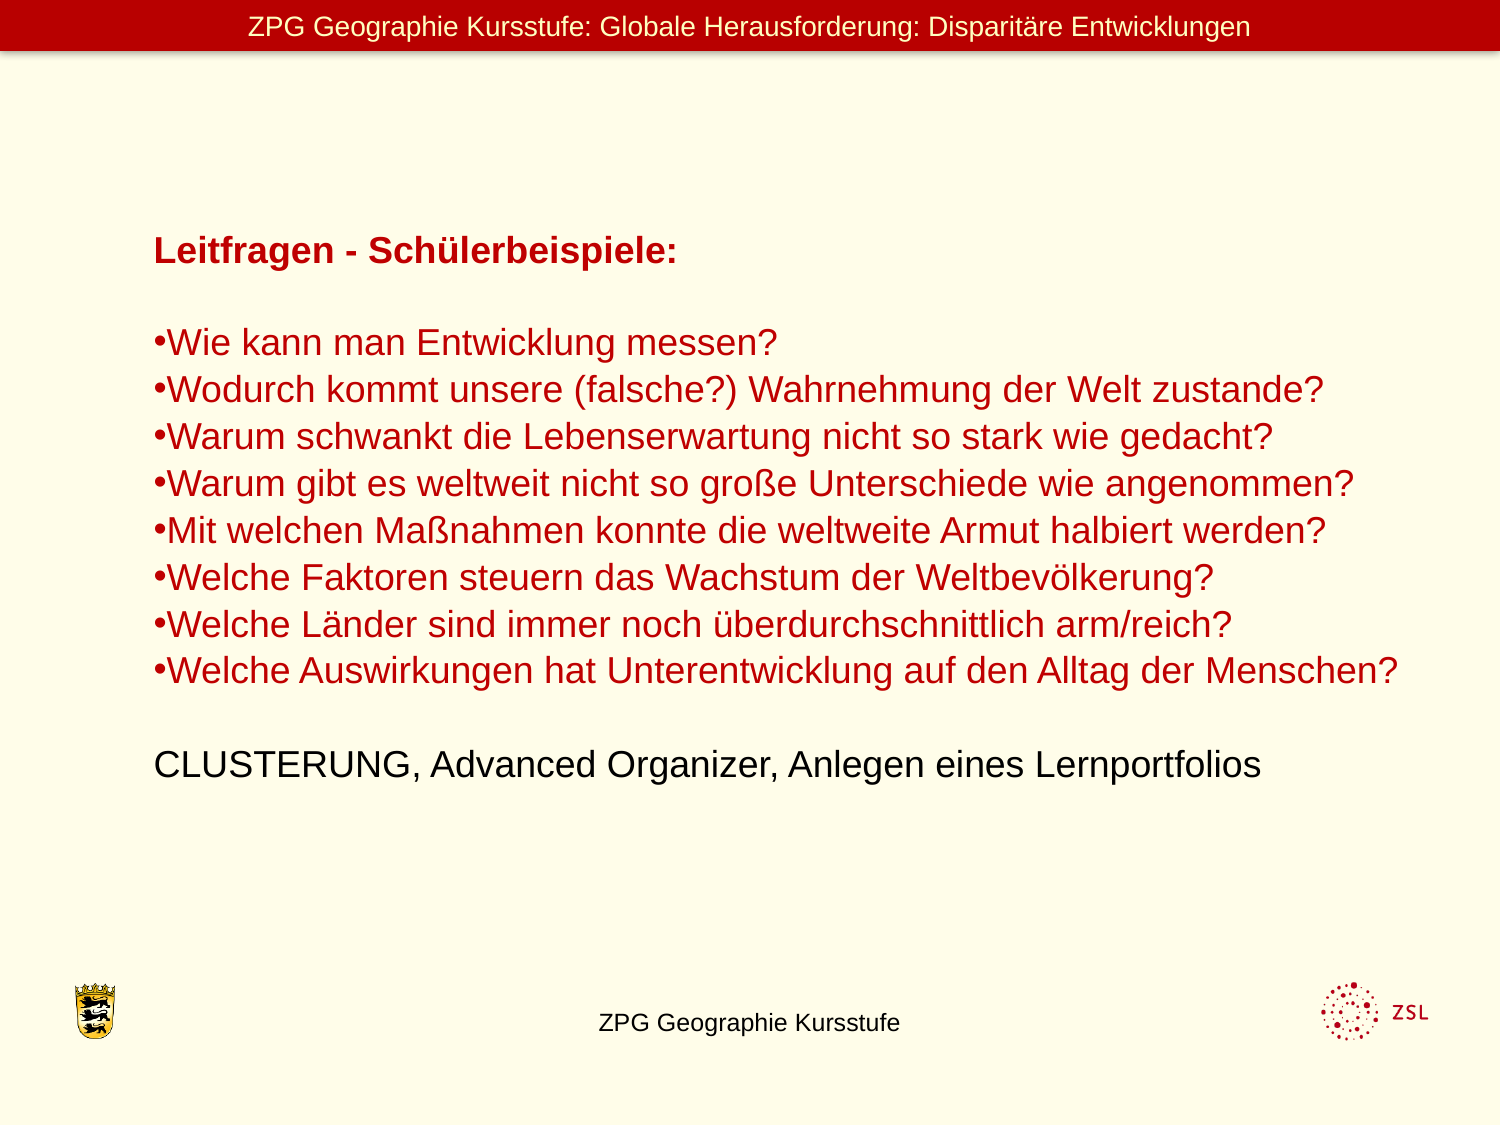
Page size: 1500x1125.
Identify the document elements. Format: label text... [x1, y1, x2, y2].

picture [73, 981, 117, 1041]
text_box Leitfragen - Schülerbeispiele: Wie kann man Entwicklung messen? Wodurch kommt unsere (falsche?) Wahrnehmung der Welt zustande? Warum schwankt die Lebenserwartung nicht so stark wie gedacht? Warum gibt es weltweit nicht so große Unterschiede wie angenommen? Mit welchen Maßnahmen konnte die weltweite Armut halbiert werden? Welche Faktoren steuern das Wachstum der Weltbevölkerung? Welche Länder sind immer noch überdurchschnittlich arm/reich? Welche Auswirkungen hat Unterentwicklung auf den Alltag der Menschen? CLUSTERUNG, Advanced Organizer, Anlegen eines Lernportfolios [138, 218, 1419, 793]
picture [1320, 981, 1429, 1041]
